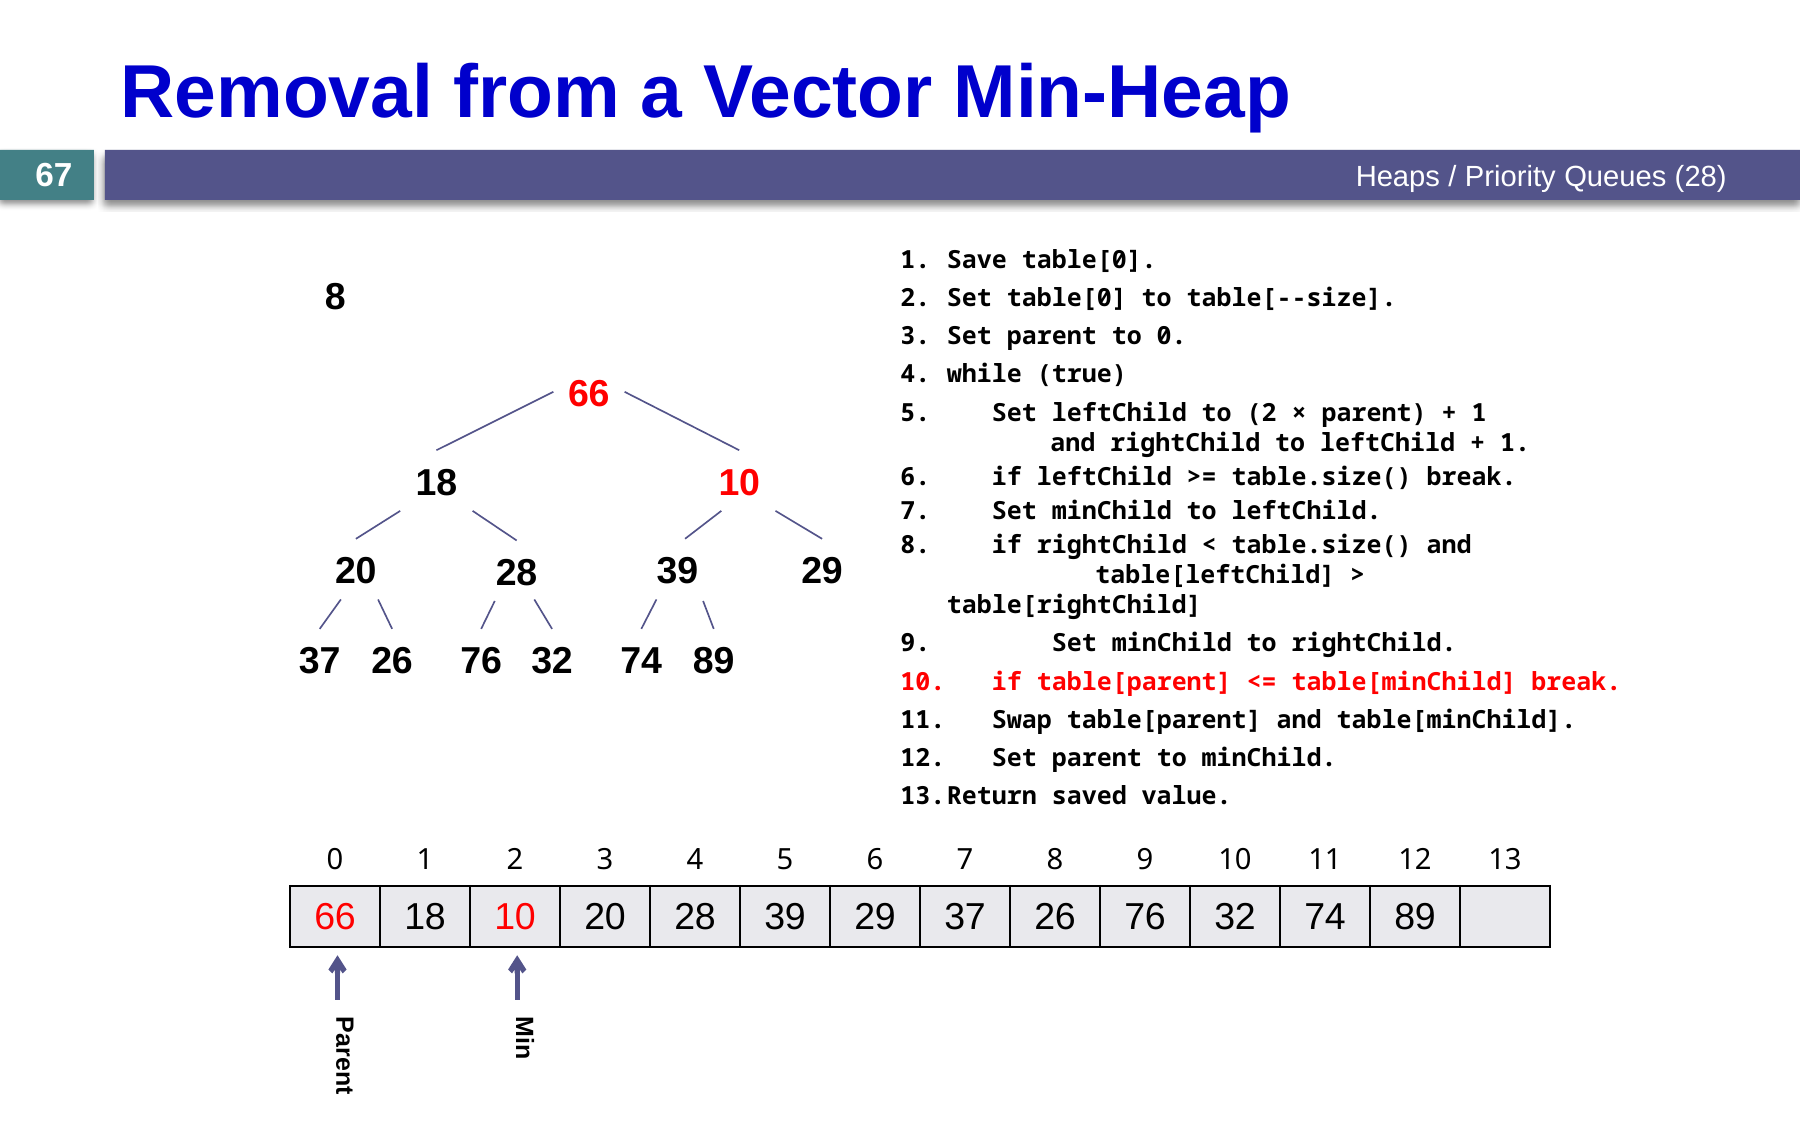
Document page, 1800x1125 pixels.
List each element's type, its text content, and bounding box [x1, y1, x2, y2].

table_header 7 [921, 826, 1009, 885]
table_header 12 [1371, 826, 1459, 885]
table_header 4 [651, 826, 739, 885]
table_cell 39 [741, 887, 829, 946]
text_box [444, 628, 589, 690]
table_header 10 [1191, 826, 1279, 885]
table_cell 29 [831, 887, 919, 946]
text_box Save table[0]. Set table[0] to table[--size]. Set parent to 0. while (true) Set leftChild to (2 × parent) + 1 and rightChild to leftChild + 1. if leftChild >= table.size() break. Set minChild to leftChild. if rightChild < table.size() and table[leftChild] > table[rightChild] Set minChild to rightChild. if table[parent] <= table[minChild] break. Swap table[parent] and table[minChild]. Set parent to minChild. Return saved value. [885, 235, 1650, 818]
table_cell [1461, 887, 1549, 946]
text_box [319, 599, 342, 630]
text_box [355, 510, 401, 540]
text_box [641, 538, 859, 600]
table_header 3 [561, 826, 649, 885]
text_box 66 [553, 361, 625, 422]
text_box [534, 599, 553, 630]
text_box 10 [703, 450, 776, 510]
table_header 5 [741, 826, 829, 885]
footer Heaps / Priority Queues (28) [675, 149, 1743, 202]
table_cell 66 [291, 887, 379, 946]
table_cell 10 [471, 887, 559, 946]
table_cell 28 [651, 887, 739, 946]
table_cell 89 [1371, 887, 1459, 946]
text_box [775, 510, 823, 540]
slide_number 67 [0, 150, 108, 196]
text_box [377, 599, 393, 630]
table_header 2 [471, 826, 559, 885]
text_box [487, 955, 549, 1061]
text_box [702, 600, 715, 630]
table_header 11 [1281, 826, 1369, 885]
table_header 9 [1101, 826, 1189, 885]
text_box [472, 510, 517, 541]
table_cell 76 [1101, 887, 1189, 946]
table_header 6 [831, 826, 919, 885]
table_cell 26 [1011, 887, 1099, 946]
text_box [436, 391, 554, 451]
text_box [480, 600, 496, 630]
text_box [624, 391, 740, 451]
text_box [684, 510, 722, 540]
table_cell 37 [921, 887, 1009, 946]
text_box Parent [308, 1001, 369, 1096]
table_header 0 [291, 826, 379, 885]
table_cell 18 [381, 887, 469, 946]
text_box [641, 599, 657, 630]
table_cell 20 [561, 887, 649, 946]
table_cell 74 [1281, 887, 1369, 946]
title Removal from a Vector Min-Heap [105, 27, 1743, 149]
table_header 13 [1461, 826, 1549, 885]
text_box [283, 628, 429, 690]
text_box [319, 538, 554, 602]
table_cell 32 [1191, 887, 1279, 946]
text_box 8 [310, 264, 361, 324]
text_box 18 [400, 450, 473, 510]
table_header 8 [1011, 826, 1099, 885]
table_header 1 [381, 826, 469, 885]
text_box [604, 628, 751, 690]
